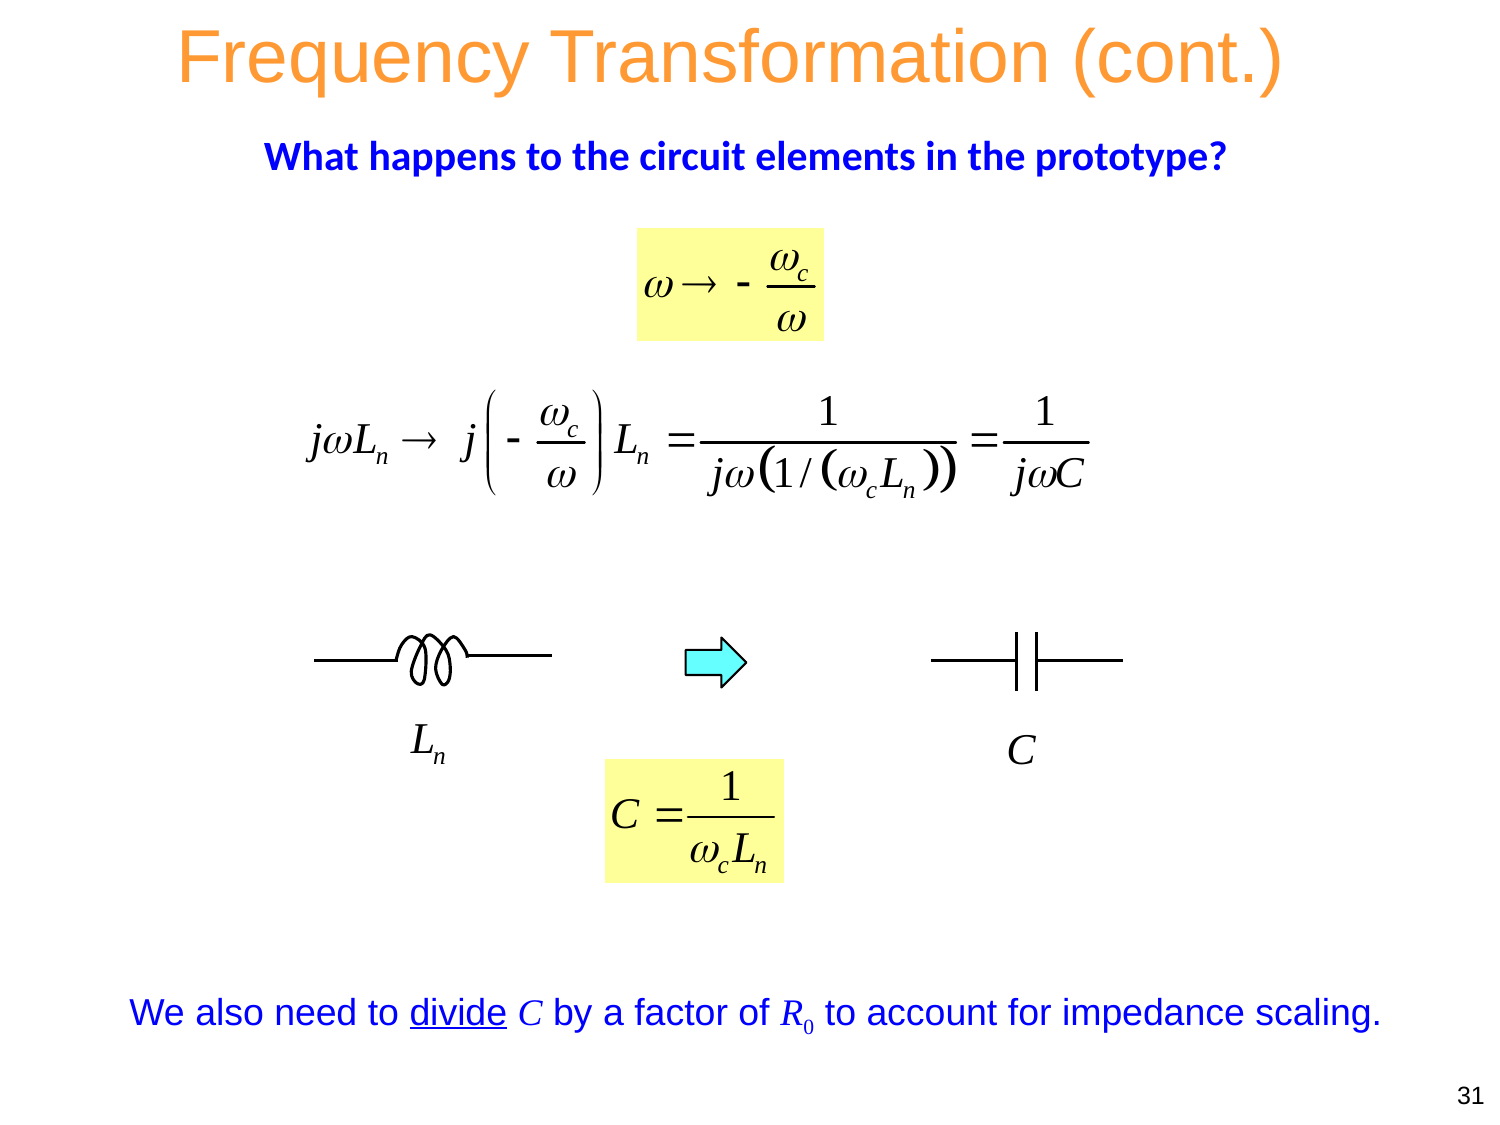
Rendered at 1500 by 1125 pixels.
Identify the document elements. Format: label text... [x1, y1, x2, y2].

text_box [997, 564, 1057, 758]
slide_number 31 [1149, 1065, 1500, 1125]
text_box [295, 379, 1098, 516]
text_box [604, 758, 785, 884]
text_box Frequency Transformation (cont.) [161, 0, 1300, 105]
text_box What happens to the circuit elements in the prototype? [249, 121, 1244, 187]
text_box [683, 635, 749, 690]
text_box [636, 227, 825, 342]
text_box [313, 633, 552, 687]
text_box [1000, 723, 1046, 776]
text_box We also need to divide C by a factor of R0 to account for impedance scaling. [114, 980, 1408, 1047]
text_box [402, 709, 455, 776]
